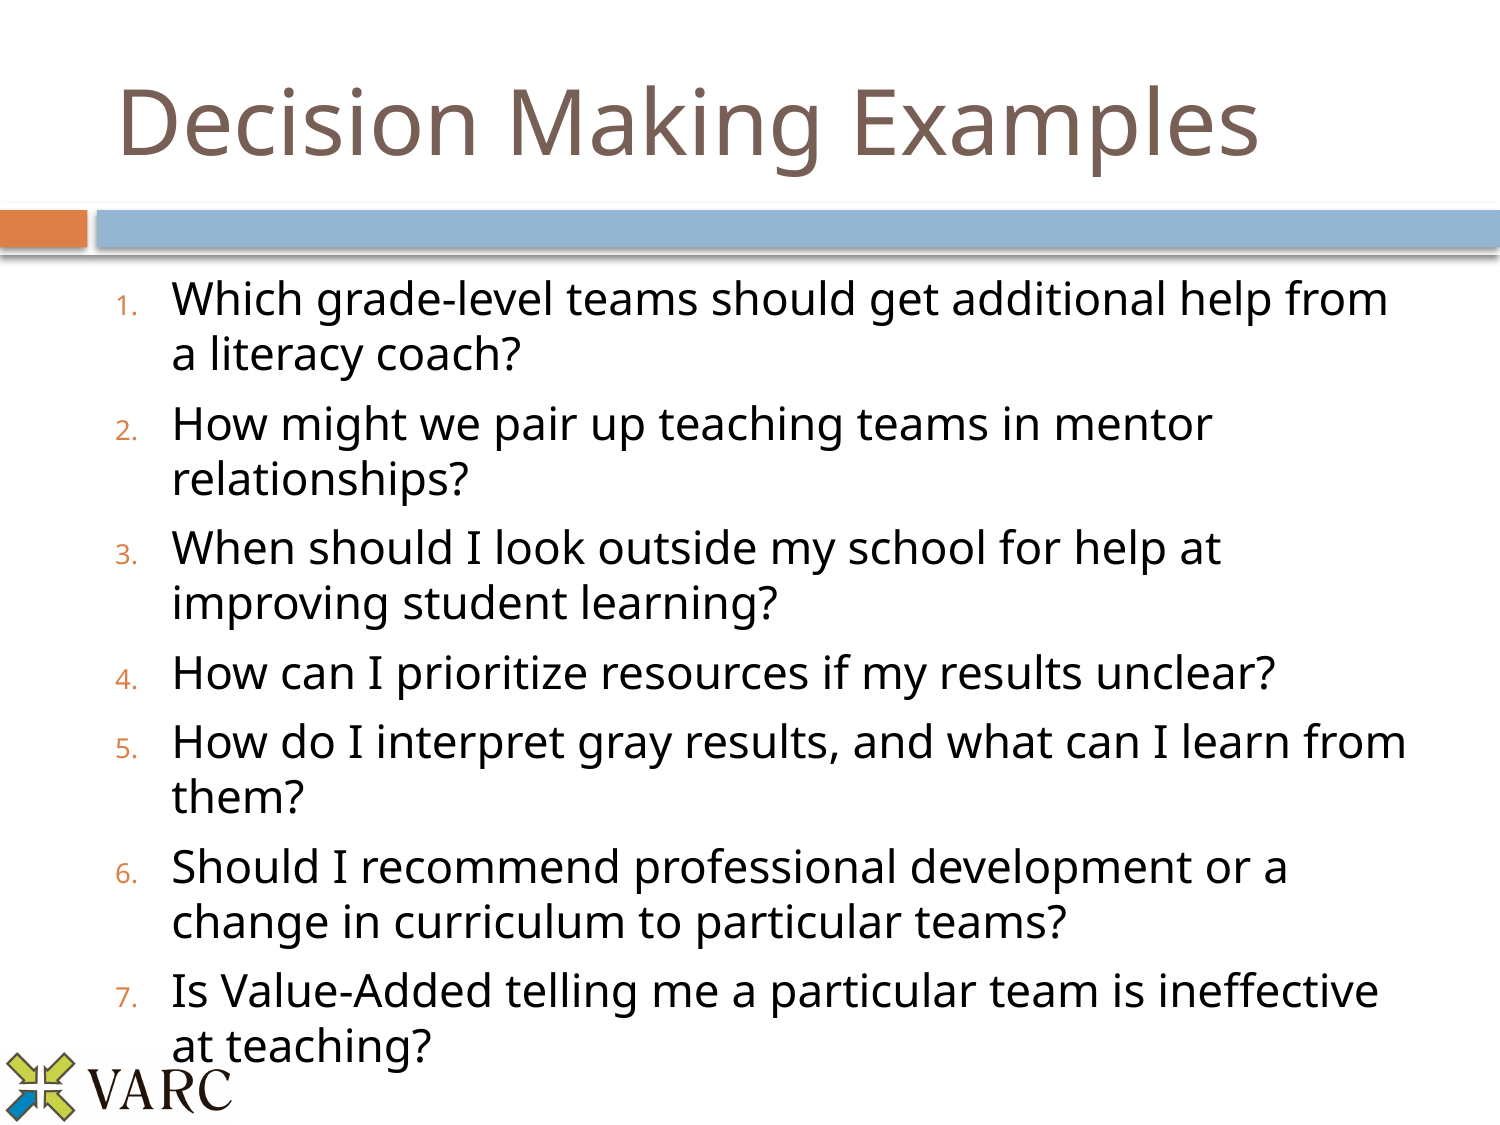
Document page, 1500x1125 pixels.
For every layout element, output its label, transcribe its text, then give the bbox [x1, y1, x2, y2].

title Decision Making Examples [100, 37, 1438, 200]
list Which grade-level teams should get additional help from a literacy coach? How might we pair up teaching teams in mentor relationships? When should I look outside my school for help at improving student learning? How can I prioritize resources if my results unclear? How do I interpret gray results, and what can I learn from them? Should I recommend professional development or a change in curriculum to particular teams? Is Value-Added telling me a particular team is ineffective at teaching? [100, 262, 1438, 1000]
picture [0, 1049, 238, 1125]
